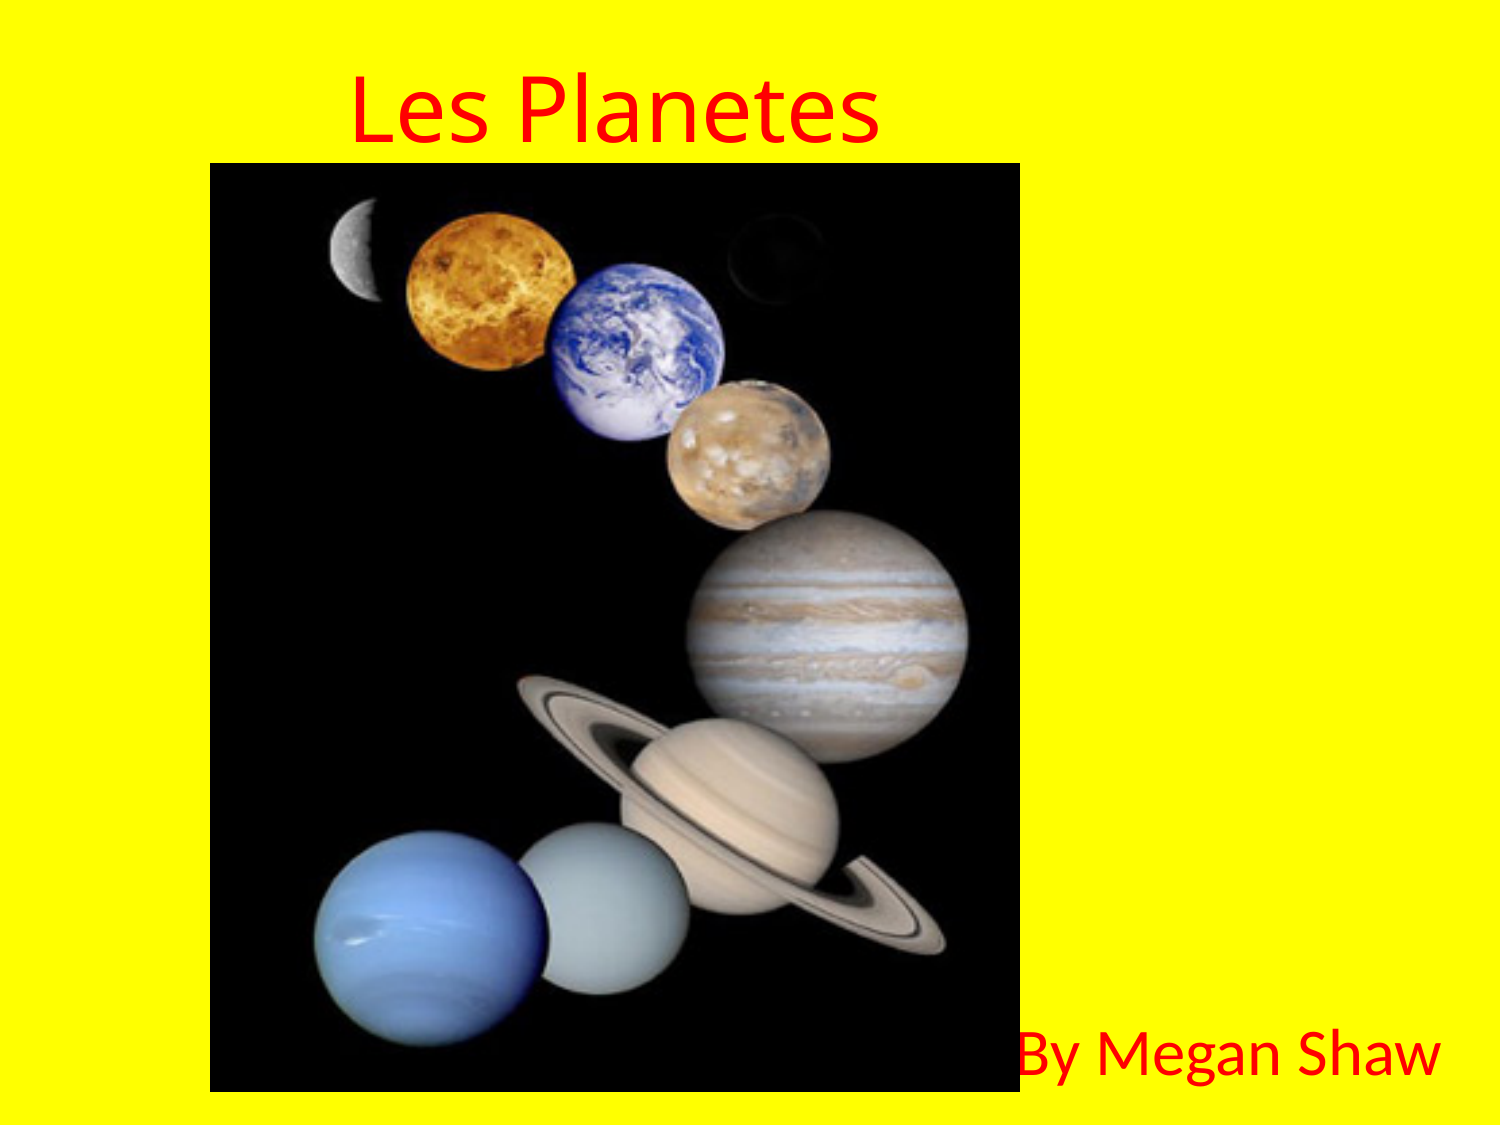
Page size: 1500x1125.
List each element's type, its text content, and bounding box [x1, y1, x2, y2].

picture [210, 163, 1020, 1092]
subtitle By Megan Shaw [996, 1001, 1477, 1125]
title Les Planetes [222, 23, 1032, 188]
